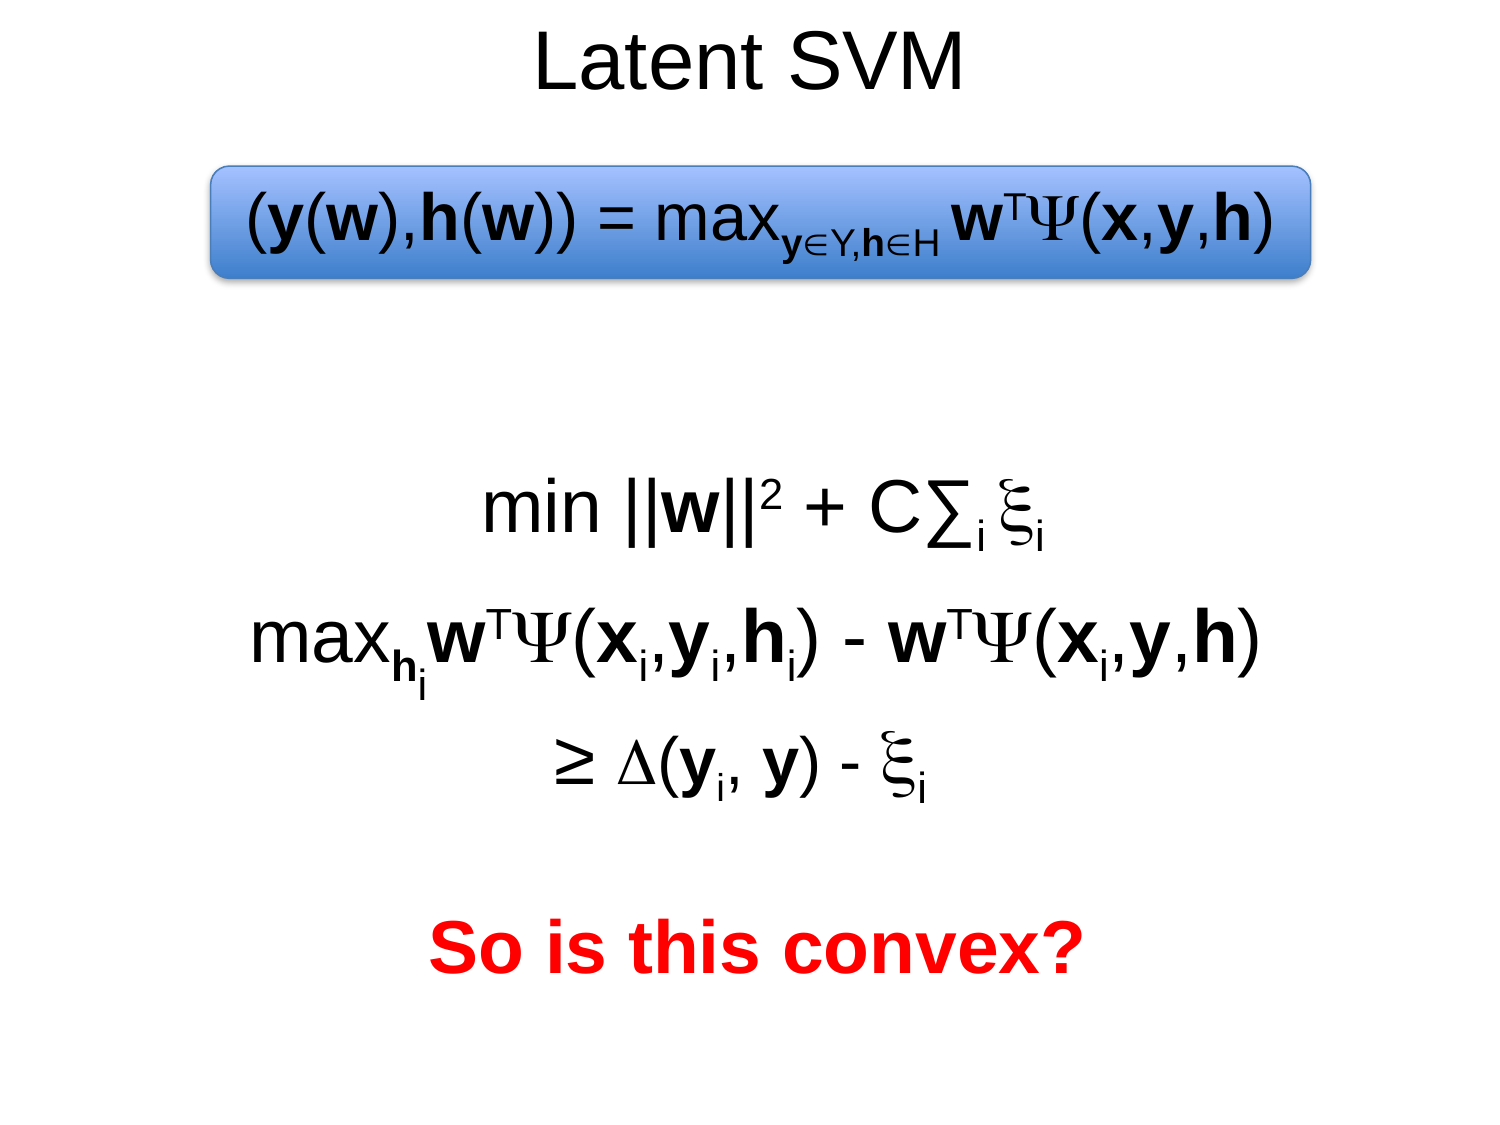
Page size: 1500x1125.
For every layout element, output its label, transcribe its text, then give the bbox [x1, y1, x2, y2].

text_box So is this convex? [413, 891, 1102, 997]
text_box maxhiwT(xi,yi,hi) - wT(xi,y,h) ≥ (yi, y) - i [222, 580, 1278, 820]
text_box min ||w||2 + C∑i i [466, 449, 1060, 568]
text_box [209, 165, 1312, 280]
text_box (y(w),h(w)) = maxyY,hH wT(x,y,h) [230, 166, 1291, 272]
title Latent SVM [112, 12, 1388, 100]
